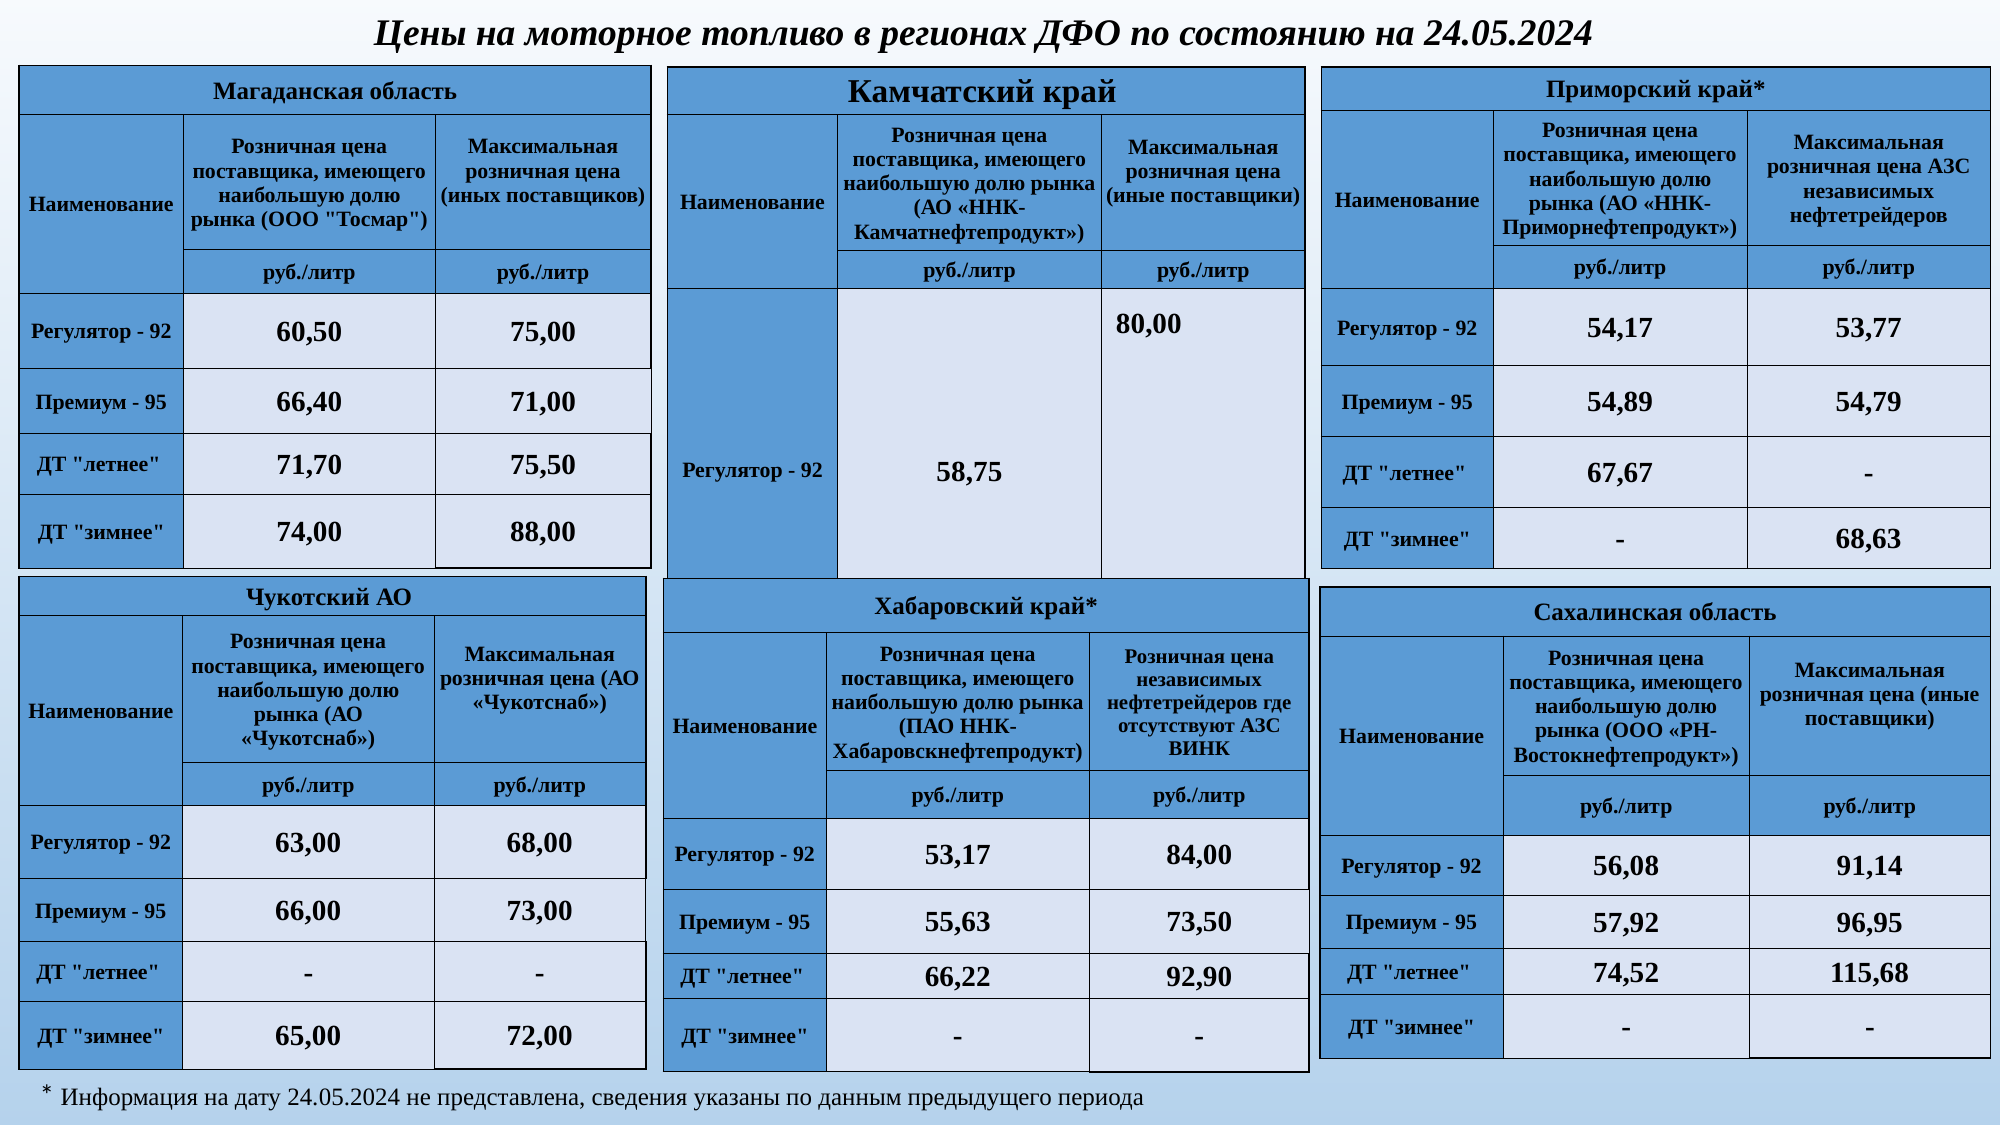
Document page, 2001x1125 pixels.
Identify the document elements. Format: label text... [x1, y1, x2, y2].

table_cell - [827, 999, 1089, 1068]
text_box Цены на моторное топливо в регионах ДФО по состоянию на 24.05.2024 [177, 0, 1791, 61]
table_cell 74,52 [1504, 949, 1749, 994]
table_cell 55,63 [827, 890, 1089, 953]
table_cell ДТ "зимнее" [664, 999, 826, 1068]
table_cell руб./литр [184, 250, 435, 293]
table_cell Розничная цена независимых нефтетрейдеров где отсутствуют АЗС ВИНК [1090, 633, 1308, 770]
table_cell 54,17 [1494, 289, 1747, 365]
table_cell ДТ "зимнее" [20, 1002, 182, 1069]
table_cell Розничная цена поставщика, имеющего наибольшую долю рынка (ООО «РН-Востокнефтепродукт») [1504, 637, 1749, 775]
table_cell Наименование [20, 616, 182, 805]
table_cell Наименование [664, 633, 826, 818]
table_cell Премиум - 95 [1322, 366, 1493, 436]
table_cell 66,00 [183, 879, 434, 941]
table_cell Регулятор - 92 [1321, 836, 1503, 895]
table_cell Розничная цена поставщика, имеющего наибольшую долю рынка (АО «Чукотснаб») [183, 616, 434, 762]
table_cell Наименование [668, 115, 837, 288]
table_cell руб./литр [1090, 771, 1308, 818]
table_cell 57,92 [1504, 896, 1749, 948]
table_cell - [1494, 508, 1747, 568]
table_cell 75,50 [436, 434, 650, 494]
table_cell 73,00 [435, 879, 645, 941]
table_cell Максимальная розничная цена АЗС независимых нефтетрейдеров [1748, 111, 1990, 245]
table_cell Регулятор - 92 [20, 294, 183, 368]
table_cell - [1504, 995, 1749, 1058]
table_cell руб./литр [827, 771, 1089, 818]
table_cell 68,00 [435, 806, 645, 878]
table_cell 53,77 [1748, 289, 1990, 365]
table_cell Премиум - 95 [20, 879, 182, 941]
table_cell Наименование [1322, 111, 1493, 288]
table_cell руб./литр [838, 251, 1101, 288]
table_cell - [1750, 995, 1990, 1057]
table_cell руб./литр [436, 250, 650, 293]
table_cell 115,68 [1750, 949, 1990, 994]
table_cell Регулятор - 92 [20, 806, 182, 878]
table_cell 71,00 [436, 369, 651, 433]
table_cell Розничная цена поставщика, имеющего наибольшую долю рынка (ООО "Тосмар") [184, 115, 435, 249]
table_header Хабаровский край* [664, 579, 1308, 632]
table_cell ДТ "зимнее" [1322, 508, 1493, 568]
table_cell руб./литр [435, 763, 645, 805]
table_cell Максимальная розничная цена (иных поставщиков) [436, 115, 650, 249]
table_cell руб./литр [1102, 251, 1304, 288]
table_header Приморский край* [1322, 68, 1990, 110]
table_cell 58,75 [838, 289, 1101, 578]
table_cell Регулятор - 92 [668, 289, 837, 578]
table_cell ДТ "летнее" [20, 942, 182, 1001]
table_cell руб./литр [1494, 246, 1747, 288]
table_cell - [1090, 999, 1308, 1071]
table_cell Розничная цена поставщика, имеющего наибольшую долю рынка (АО «ННК-Приморнефтепродукт») [1494, 111, 1747, 245]
table_cell 75,00 [436, 294, 650, 368]
table_cell - [183, 942, 434, 1001]
table_cell 67,67 [1494, 437, 1747, 507]
table_cell 54,89 [1494, 366, 1747, 436]
table_cell 92,90 [1090, 954, 1308, 998]
table_header Чукотский АО [20, 577, 645, 615]
table_cell руб./литр [183, 763, 434, 805]
table_cell Регулятор - 92 [1322, 289, 1493, 365]
table_cell 73,50 [1090, 890, 1309, 953]
table_cell Регулятор - 92 [664, 819, 826, 889]
table_cell Премиум - 95 [1321, 896, 1503, 948]
table_cell Розничная цена поставщика, имеющего наибольшую долю рынка (АО «ННК-Камчатнефтепродукт») [838, 115, 1101, 250]
table_cell 91,14 [1750, 836, 1990, 895]
table_cell 68,63 [1748, 508, 1990, 568]
table_cell Наименование [20, 115, 183, 293]
table_cell - [1748, 437, 1990, 507]
table_cell руб./литр [1748, 246, 1990, 288]
table_cell Максимальная розничная цена (АО «Чукотснаб») [435, 616, 645, 762]
table_cell ДТ "летнее" [20, 434, 183, 494]
table_cell ДТ "летнее" [1321, 949, 1503, 994]
table_cell Премиум - 95 [20, 369, 183, 433]
table_cell 96,95 [1750, 896, 1990, 948]
table_cell 54,79 [1748, 366, 1990, 436]
table_cell 66,22 [827, 954, 1089, 998]
table_cell 66,40 [184, 369, 435, 433]
table_cell Максимальная розничная цена (иные поставщики) [1102, 115, 1304, 250]
text_box * Информация на дату 24.05.2024 не представлена, сведения указаны по данным предыдущего периода [24, 1068, 1160, 1119]
table_header Камчатский край [668, 68, 1304, 114]
table_cell руб./литр [1504, 776, 1749, 835]
table_cell 84,00 [1090, 819, 1308, 889]
table_header Сахалинская область [1321, 588, 1990, 636]
table_cell руб./литр [1750, 776, 1990, 835]
table_cell ДТ "летнее" [664, 954, 826, 998]
table_cell 56,08 [1504, 836, 1749, 895]
table_cell ДТ "зимнее" [20, 495, 183, 568]
table_header Магаданская область [20, 66, 650, 114]
table_cell Розничная цена поставщика, имеющего наибольшую долю рынка (ПАО ННК-Хабаровскнефтепродукт) [827, 633, 1089, 770]
table_cell ДТ "зимнее" [1321, 995, 1503, 1058]
table_cell Максимальная розничная цена (иные поставщики) [1750, 637, 1990, 775]
table_cell 53,17 [827, 819, 1089, 889]
table_cell 65,00 [183, 1002, 434, 1068]
table_cell 60,50 [184, 294, 435, 368]
table_cell 74,00 [184, 495, 435, 568]
table_cell ДТ "летнее" [1322, 437, 1493, 507]
table_cell 63,00 [183, 806, 434, 878]
table_cell Наименование [1321, 637, 1503, 835]
table_cell 80,00 [1102, 289, 1304, 578]
table_cell 71,70 [184, 434, 435, 494]
table_cell 72,00 [435, 1002, 645, 1068]
title [137, 59, 1863, 245]
table_cell - [435, 942, 645, 1001]
table_cell Премиум - 95 [664, 890, 826, 953]
table_cell 88,00 [436, 495, 650, 567]
